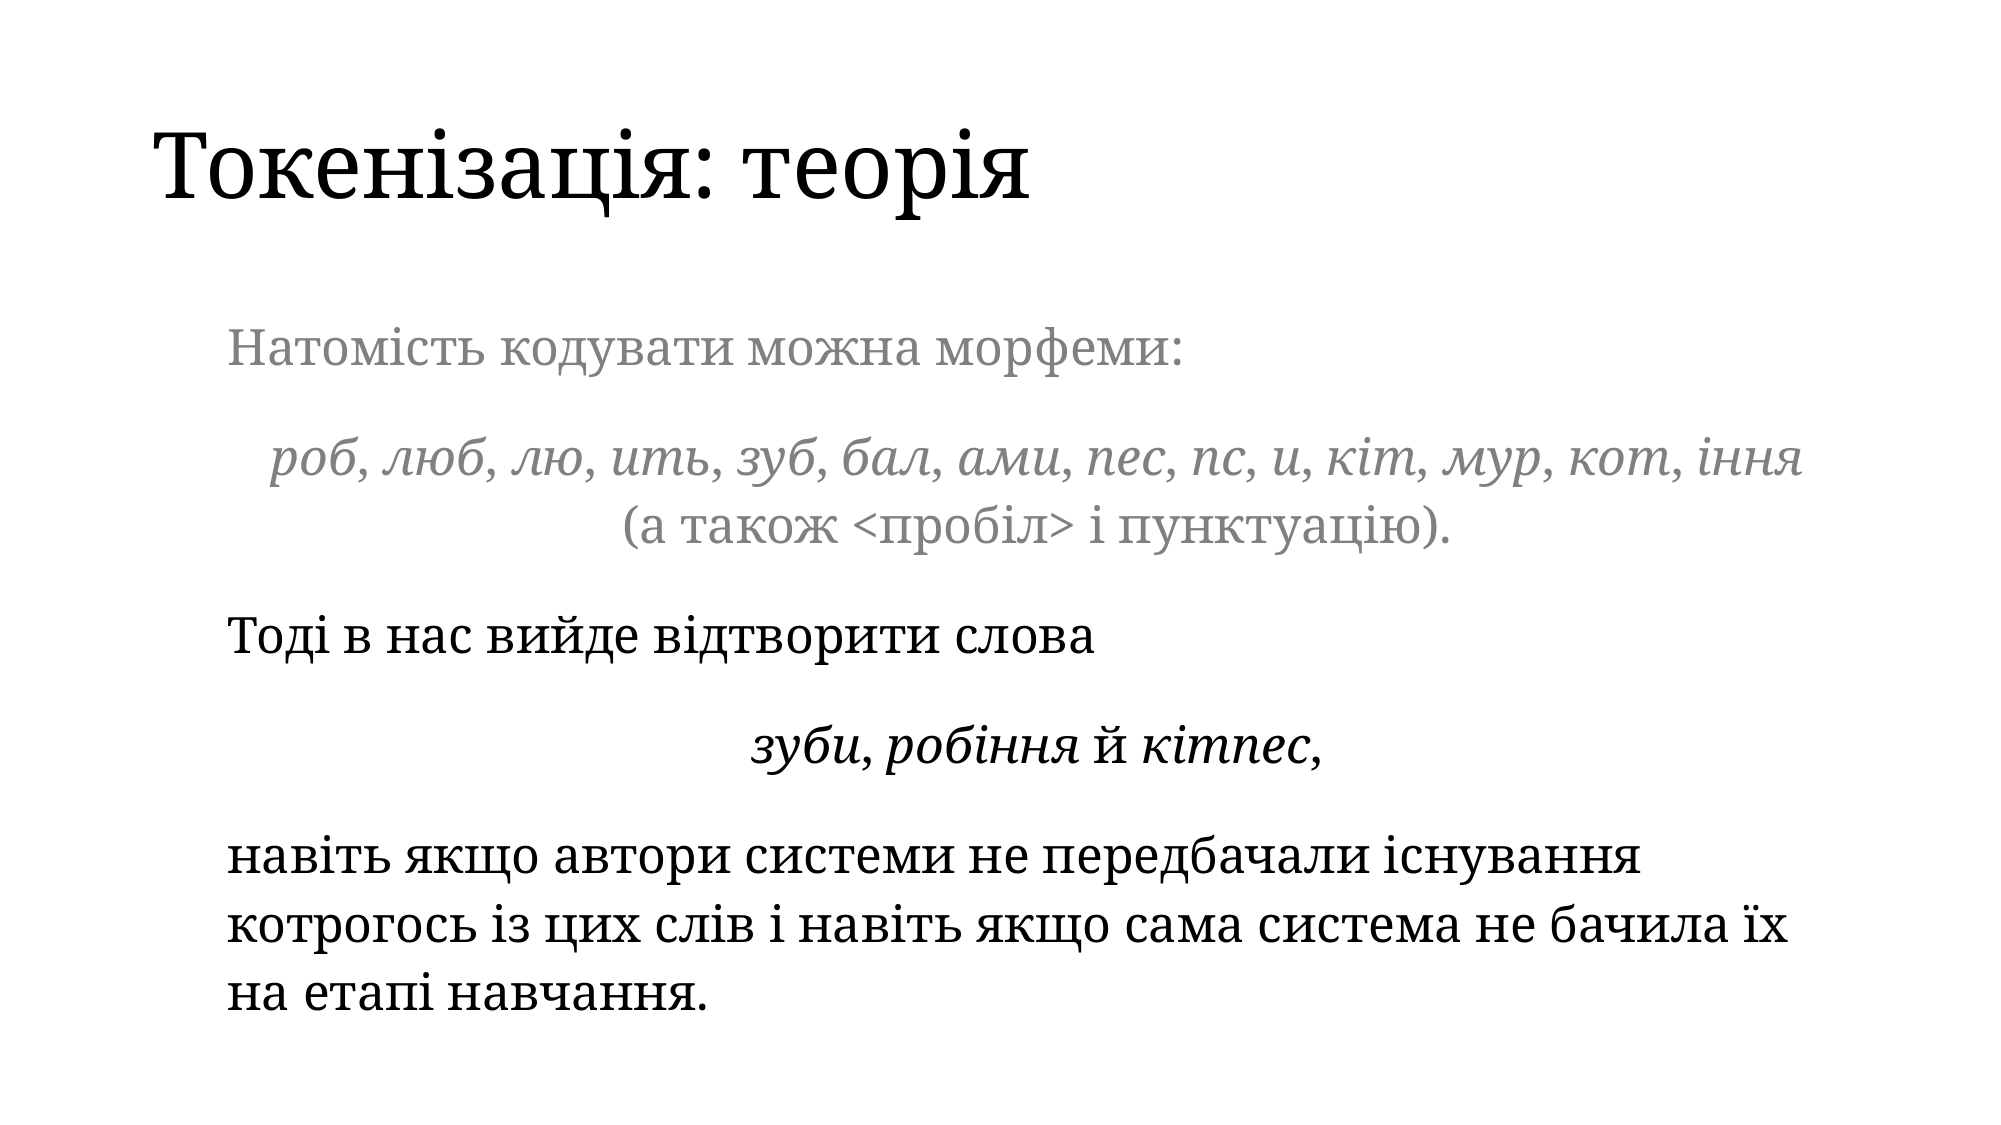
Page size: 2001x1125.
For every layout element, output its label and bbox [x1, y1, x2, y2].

title [137, 59, 1863, 278]
list [137, 299, 1863, 1066]
